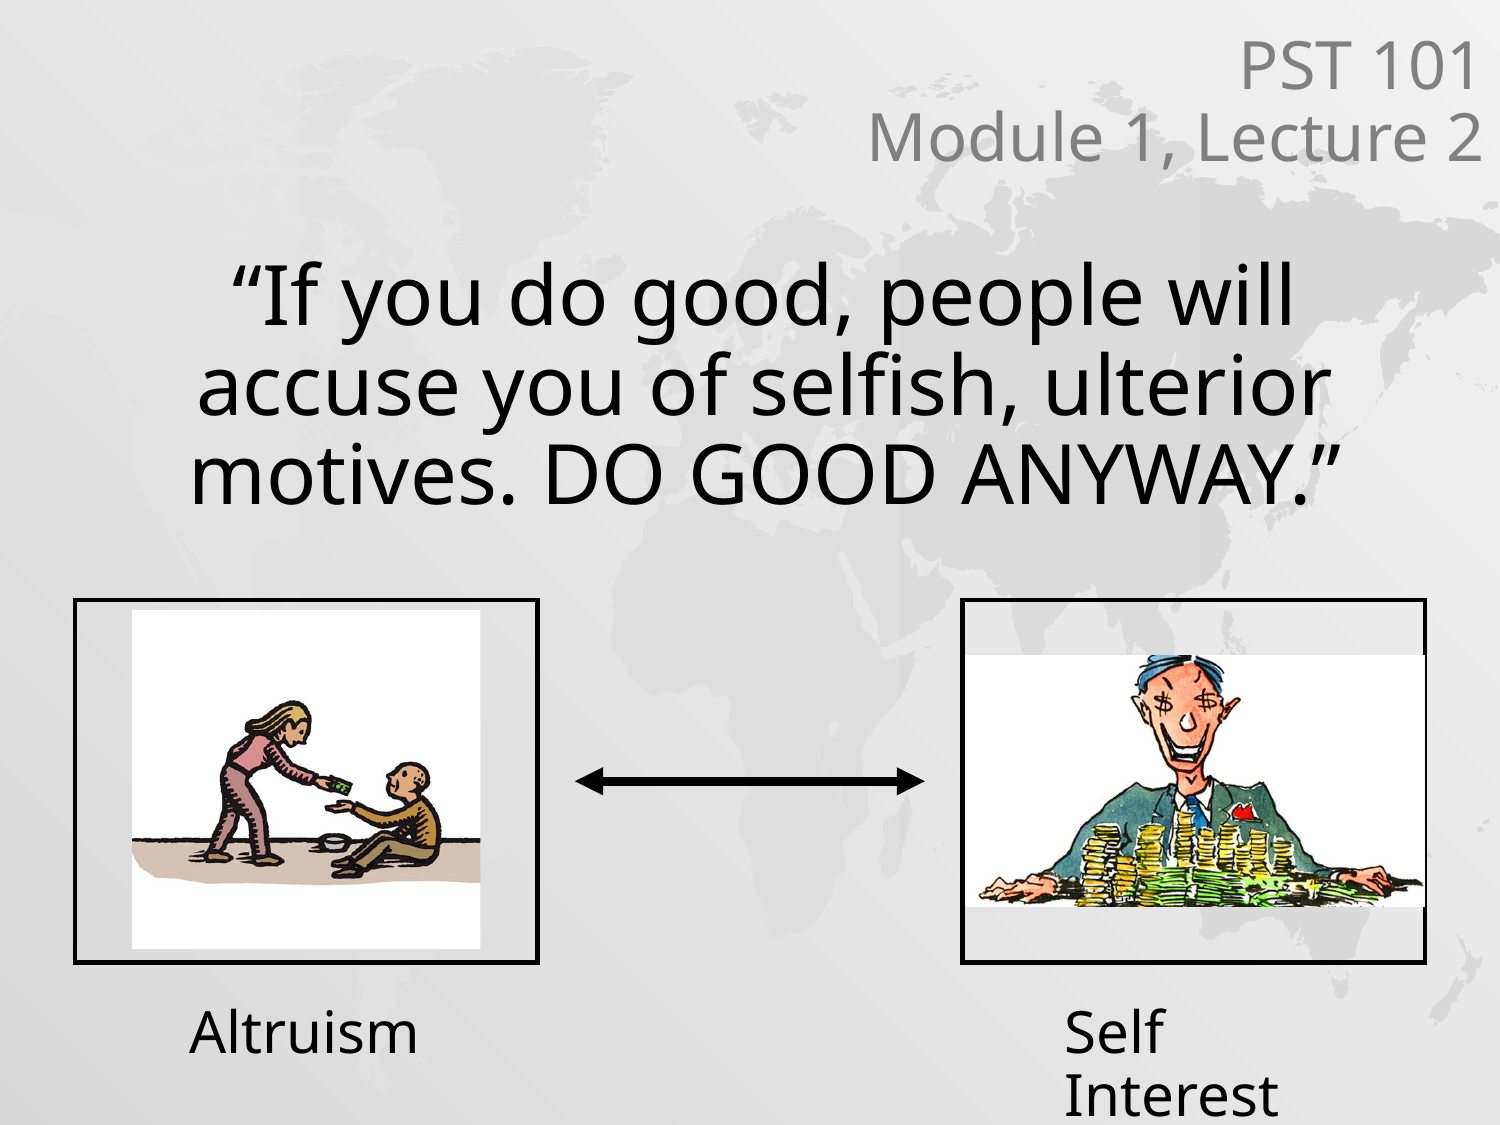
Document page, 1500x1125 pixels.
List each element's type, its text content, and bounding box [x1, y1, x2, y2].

picture [132, 610, 481, 949]
subtitle “If you do good, people will accuse you of selfish, ulterior motives. DO GOOD ANYWAY.” [134, 245, 1397, 721]
text_box PST 101 Module 1, Lecture 2 [849, 24, 1500, 184]
text_box Self Interest [1050, 995, 1388, 1125]
text_box [961, 599, 1426, 963]
text_box [74, 599, 538, 963]
text_box Altruism [174, 995, 488, 1074]
picture [965, 655, 1425, 907]
